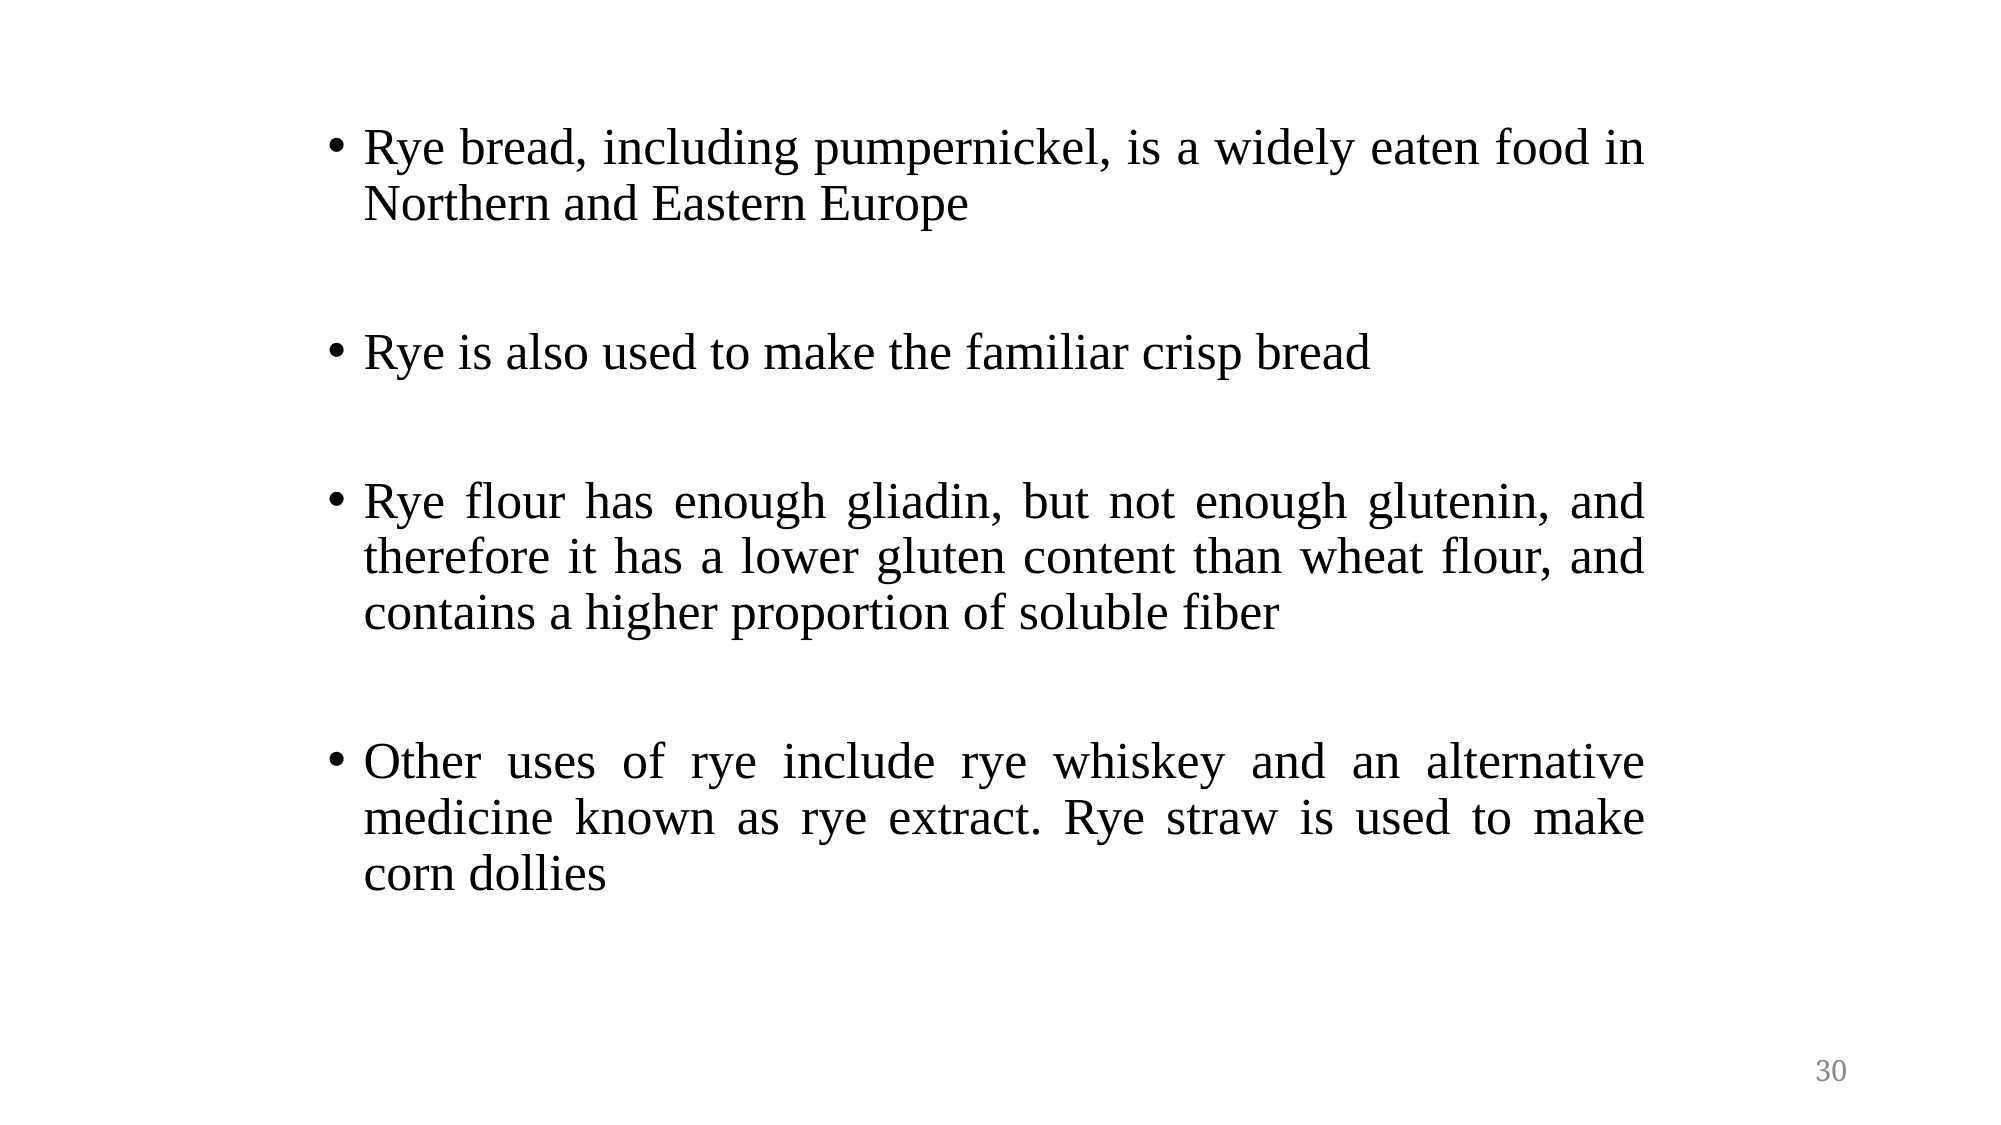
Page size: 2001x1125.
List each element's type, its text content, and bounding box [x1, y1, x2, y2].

list Rye bread, including pumpernickel, is a widely eaten food in Northern and Eastern Europe Rye is also used to make the familiar crisp bread Rye flour has enough gliadin, but not enough glutenin, and therefore it has a lower gluten content than wheat flour, and contains a higher proportion of soluble fiber Other uses of rye include rye whiskey and an alternative medicine known as rye extract. Rye straw is used to make corn dollies [312, 112, 1663, 913]
slide_number 30 [1412, 1042, 1863, 1103]
